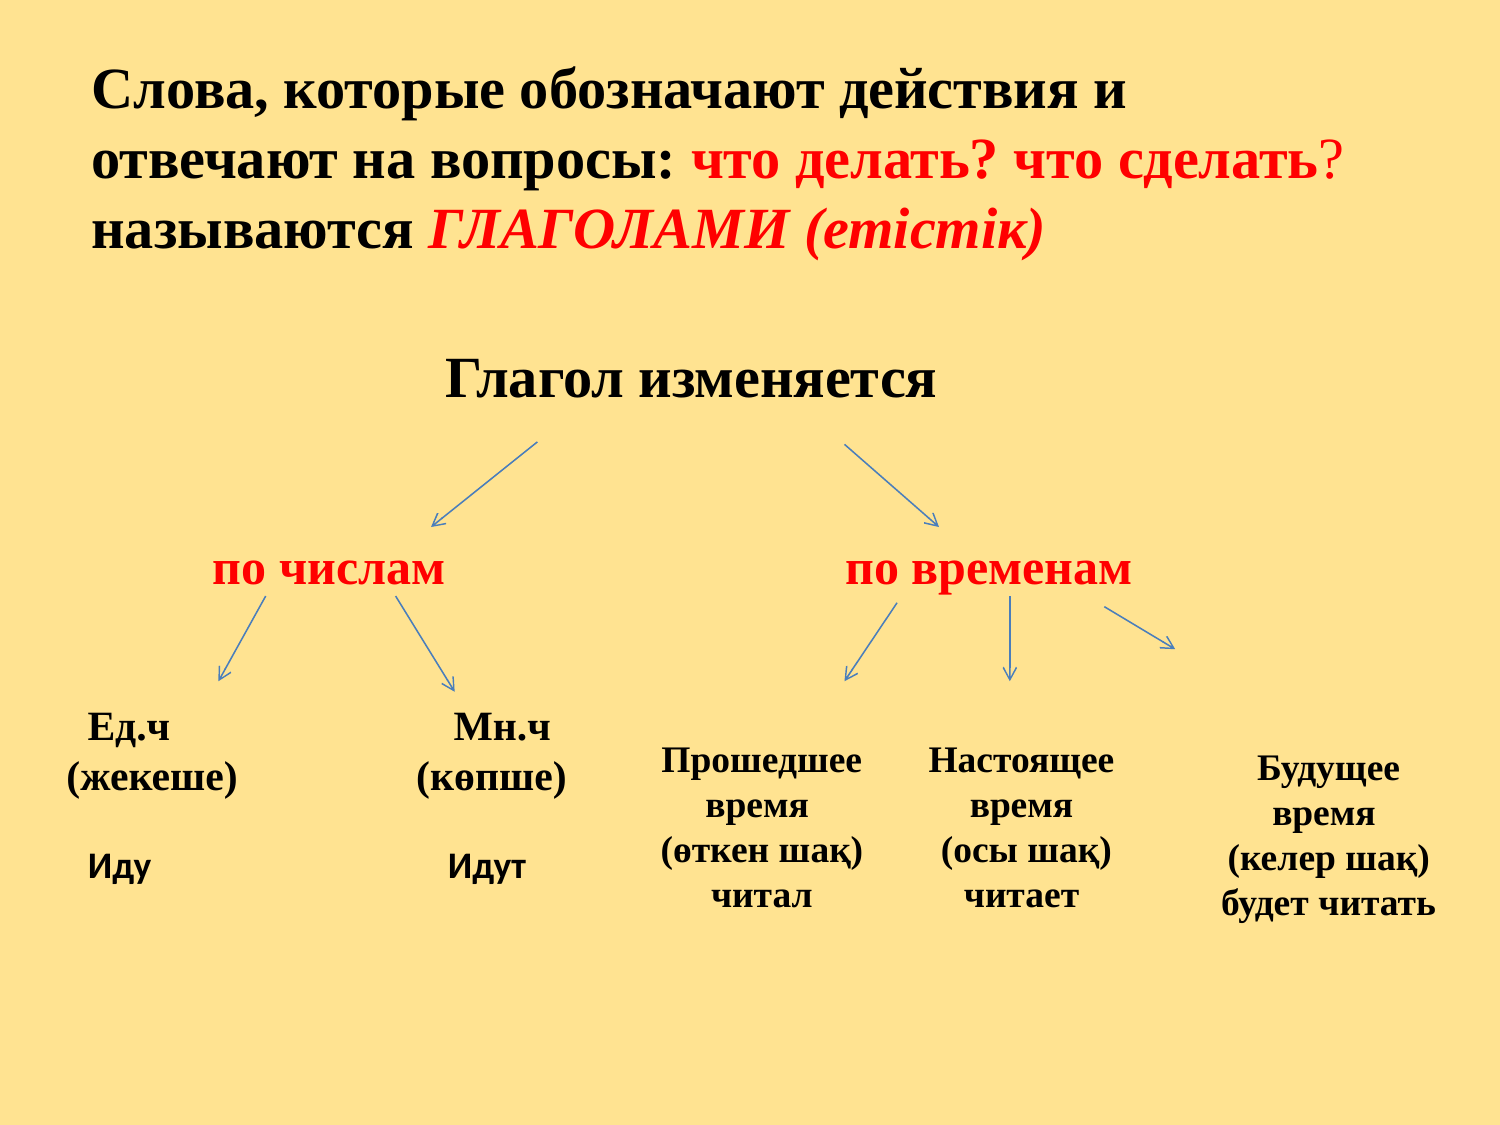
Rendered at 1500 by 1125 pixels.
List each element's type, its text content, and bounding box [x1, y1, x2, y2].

text_box по числам по временам [73, 527, 1279, 602]
text_box Настоящее время (осы шақ) читает [891, 727, 1152, 923]
text_box Глагол изменяется [431, 332, 1034, 417]
text_box Ед.ч Мн.ч (жекеше) (көпше) [41, 691, 633, 807]
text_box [844, 602, 898, 682]
text_box Иду Идут [73, 834, 609, 894]
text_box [218, 595, 266, 682]
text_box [1104, 606, 1176, 650]
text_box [395, 595, 455, 693]
text_box Будущее время (келер шақ) будет читать [1198, 735, 1459, 931]
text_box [430, 441, 538, 528]
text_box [844, 444, 940, 528]
text_box Слова, которые обозначают действия и отвечают на вопросы: что делать? что сделать? называются ГЛАГОЛАМИ (етістік) [76, 42, 1400, 268]
text_box Прошедшее время (өткен шақ) читал [632, 727, 891, 923]
